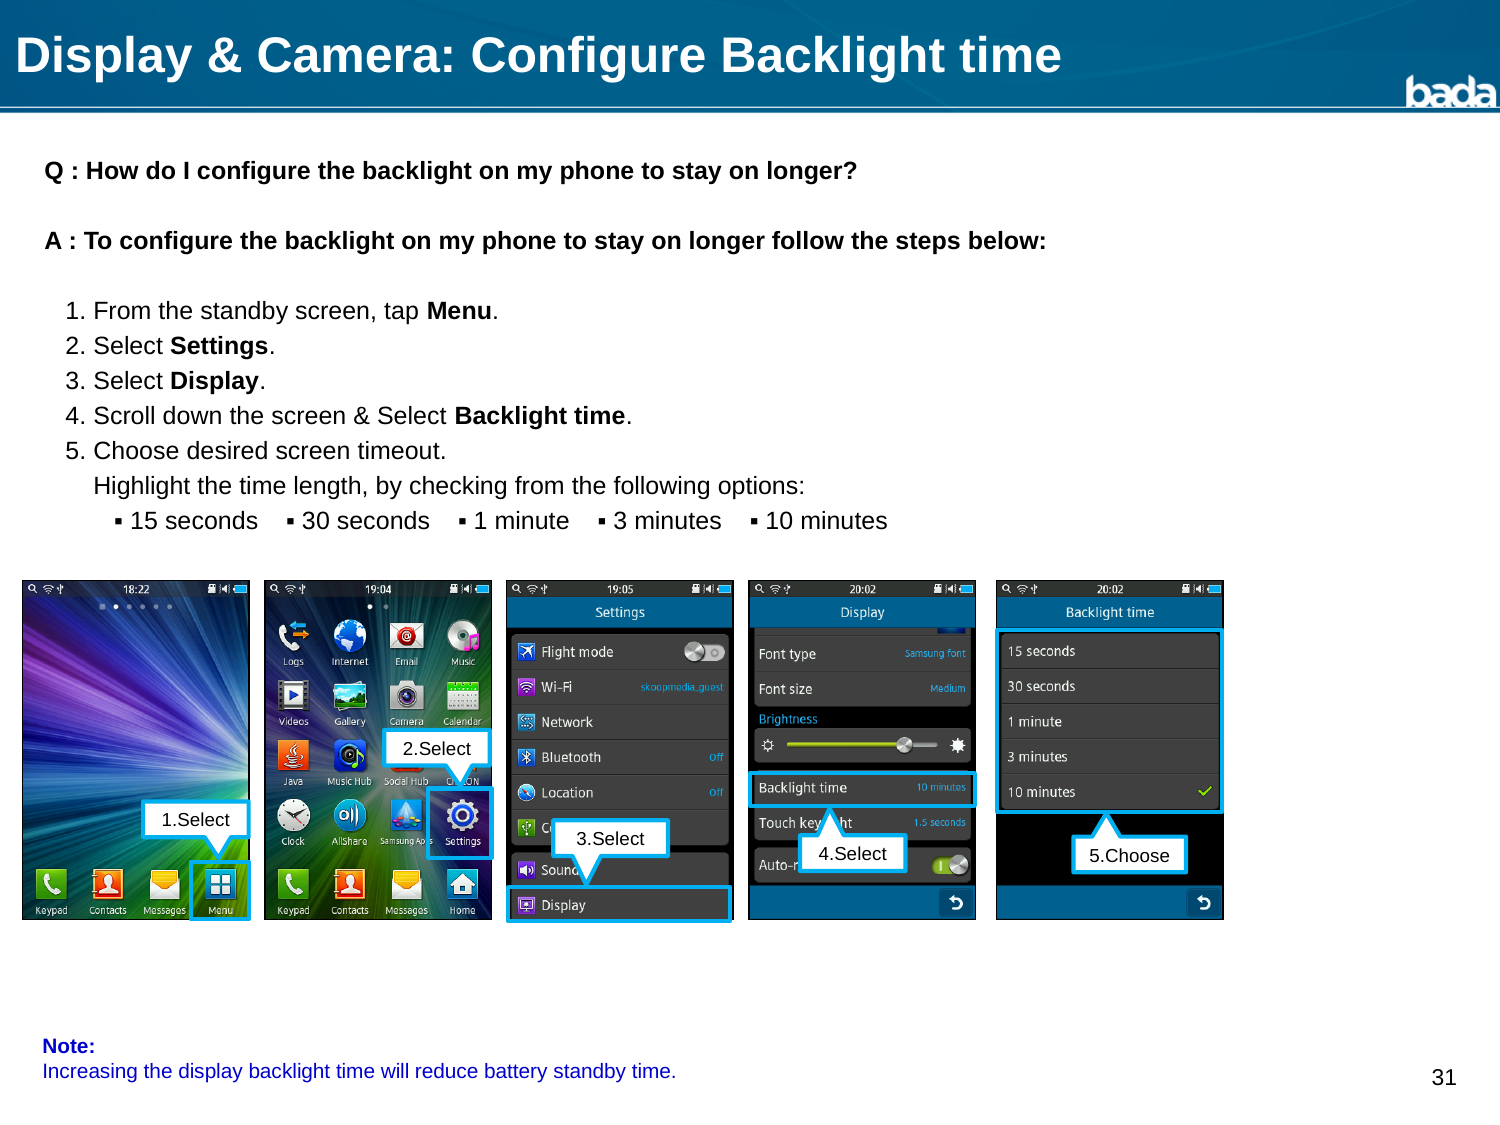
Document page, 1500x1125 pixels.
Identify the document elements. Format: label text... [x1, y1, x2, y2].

text_box Note: Increasing the display backlight time will reduce battery standby time. [27, 1020, 1471, 1091]
slide_number 31 [1387, 1046, 1473, 1106]
list Q : How do I configure the backlight on my phone to stay on longer? A : To configure the backlight on my phone to stay on longer follow the steps below: 1. From the standby screen, tap Menu. 2. Select Settings. 3. Select Display. 4. Scroll down the screen & Select Backlight time. 5. Choose desired screen timeout. Highlight the time length, by checking from the following options: ▪ 15 seconds ▪ 30 seconds ▪ 1 minute ▪ 3 minutes ▪ 10 minutes [29, 147, 1471, 455]
picture [0, 105, 1500, 1125]
title Display & Camera: Configure Backlight time [0, 0, 1500, 105]
